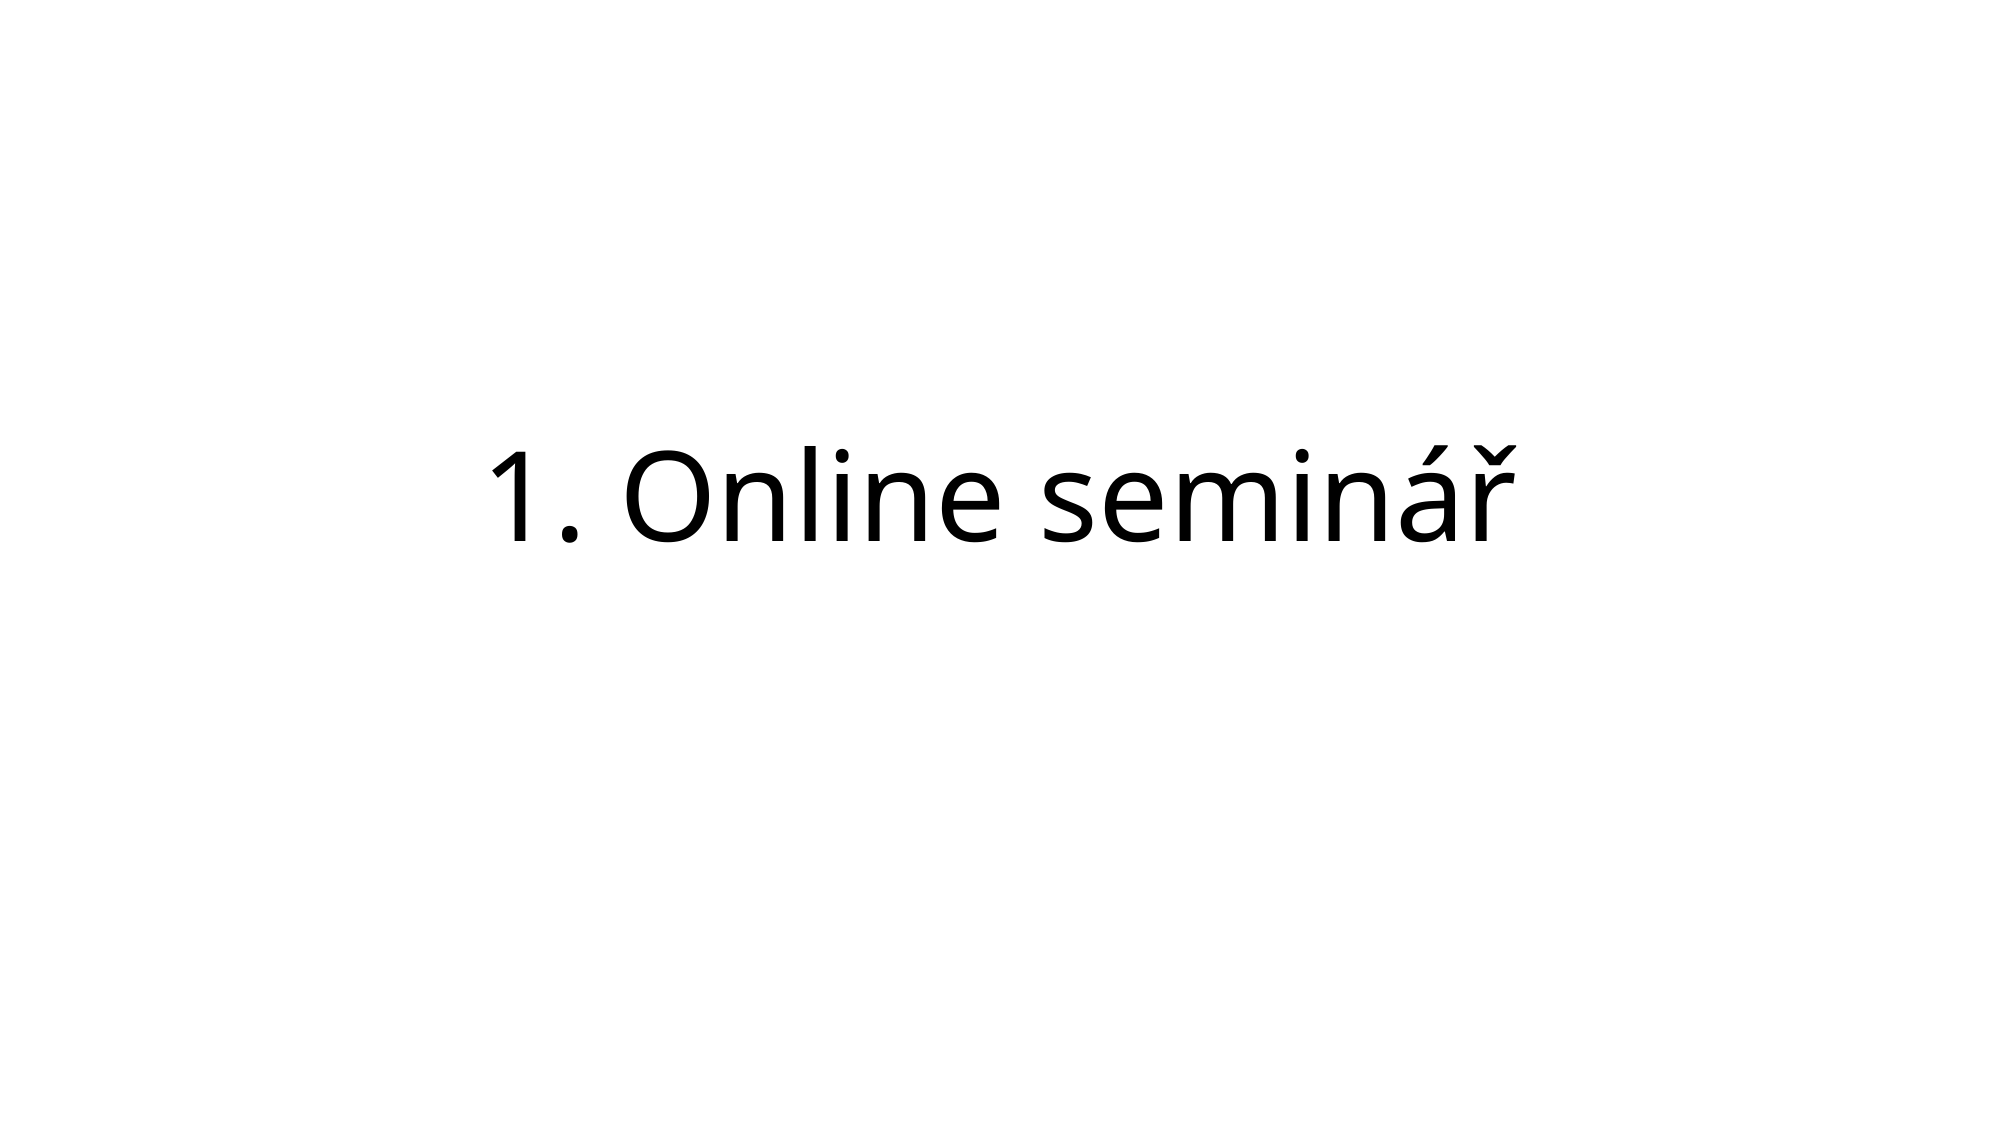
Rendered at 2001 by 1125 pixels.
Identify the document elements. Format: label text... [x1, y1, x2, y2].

title 1. Online seminář [249, 184, 1750, 576]
